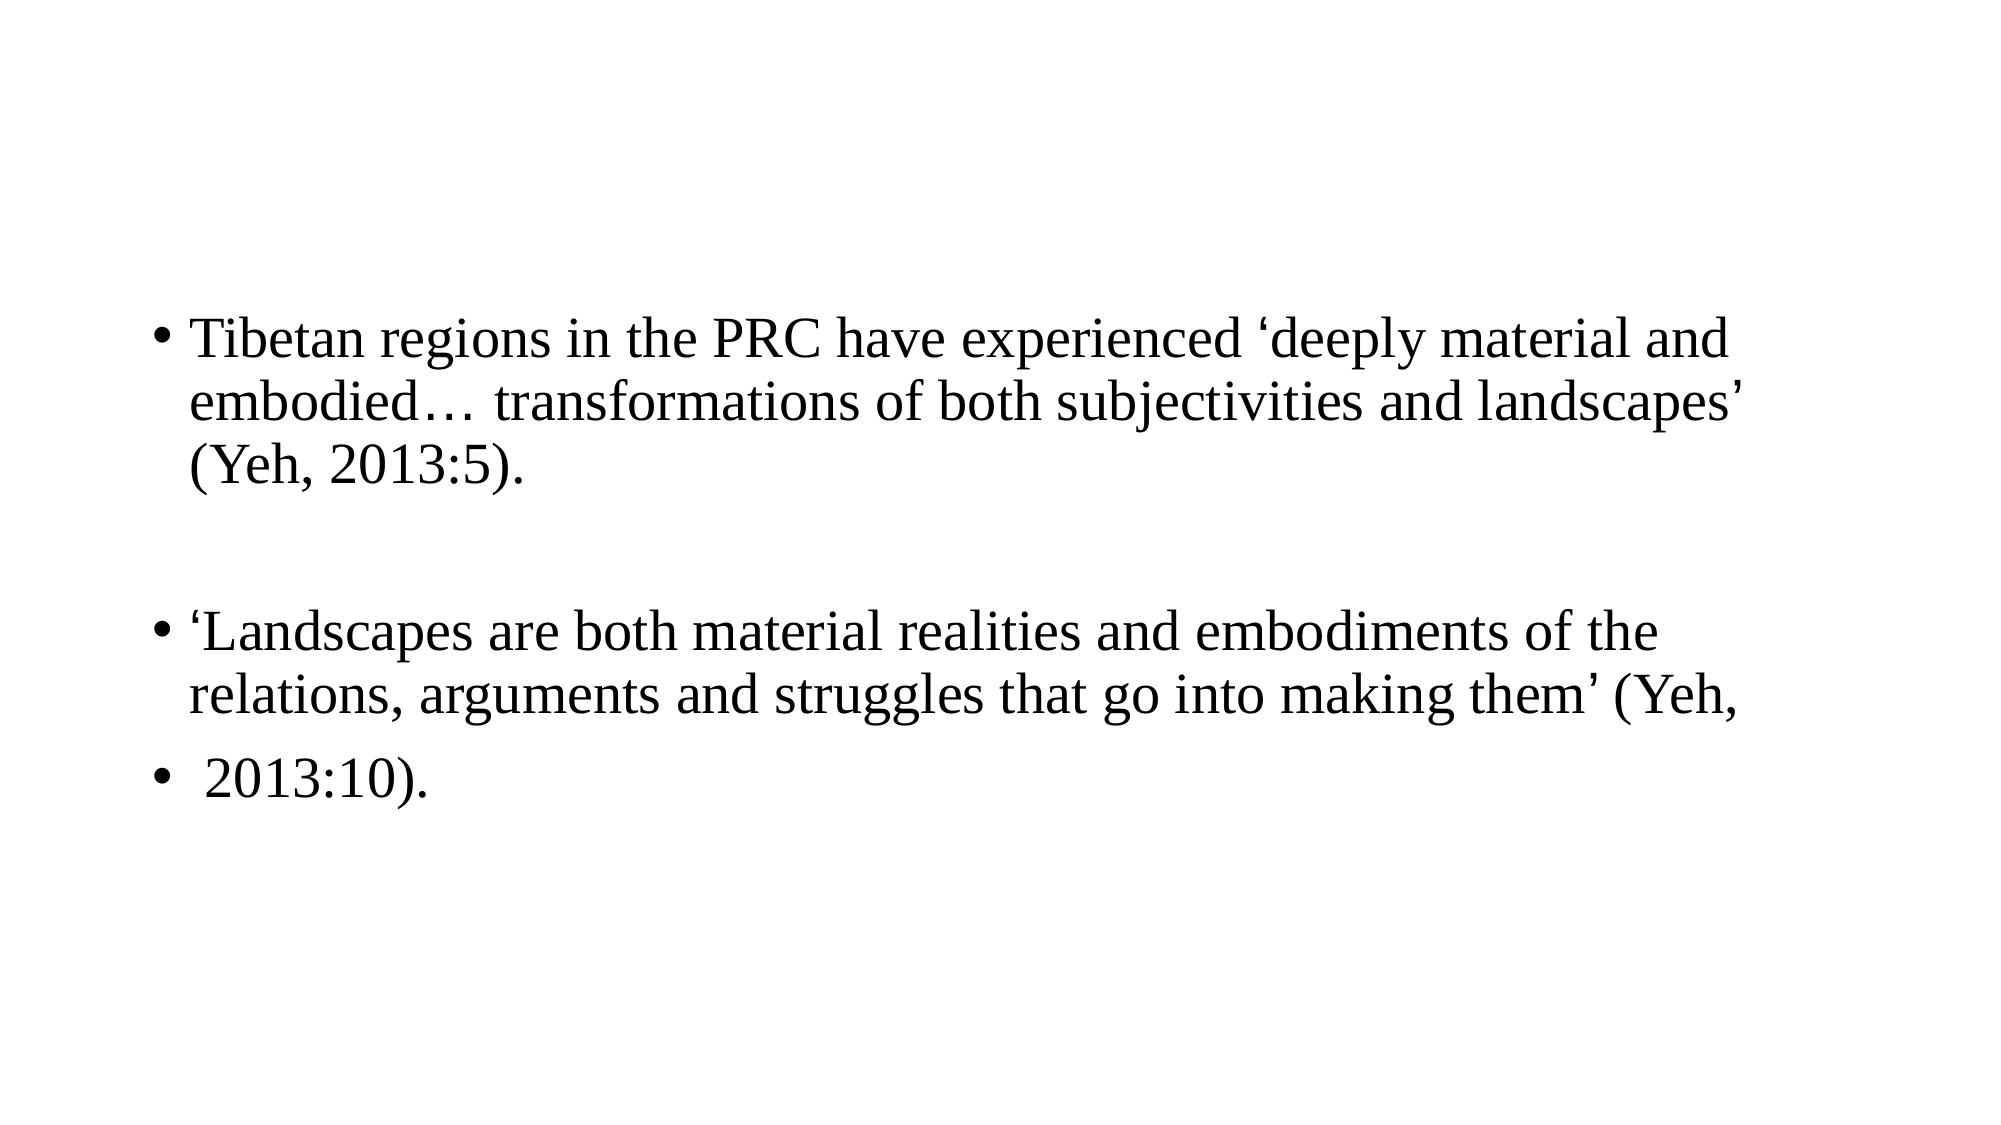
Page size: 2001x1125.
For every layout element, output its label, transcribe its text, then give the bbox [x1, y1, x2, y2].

list Tibetan regions in the PRC have experienced ‘deeply material and embodied… transformations of both subjectivities and landscapes’ (Yeh, 2013:5). ‘Landscapes are both material realities and embodiments of the relations, arguments and struggles that go into making them’ (Yeh, 2013:10). [137, 299, 1863, 1014]
